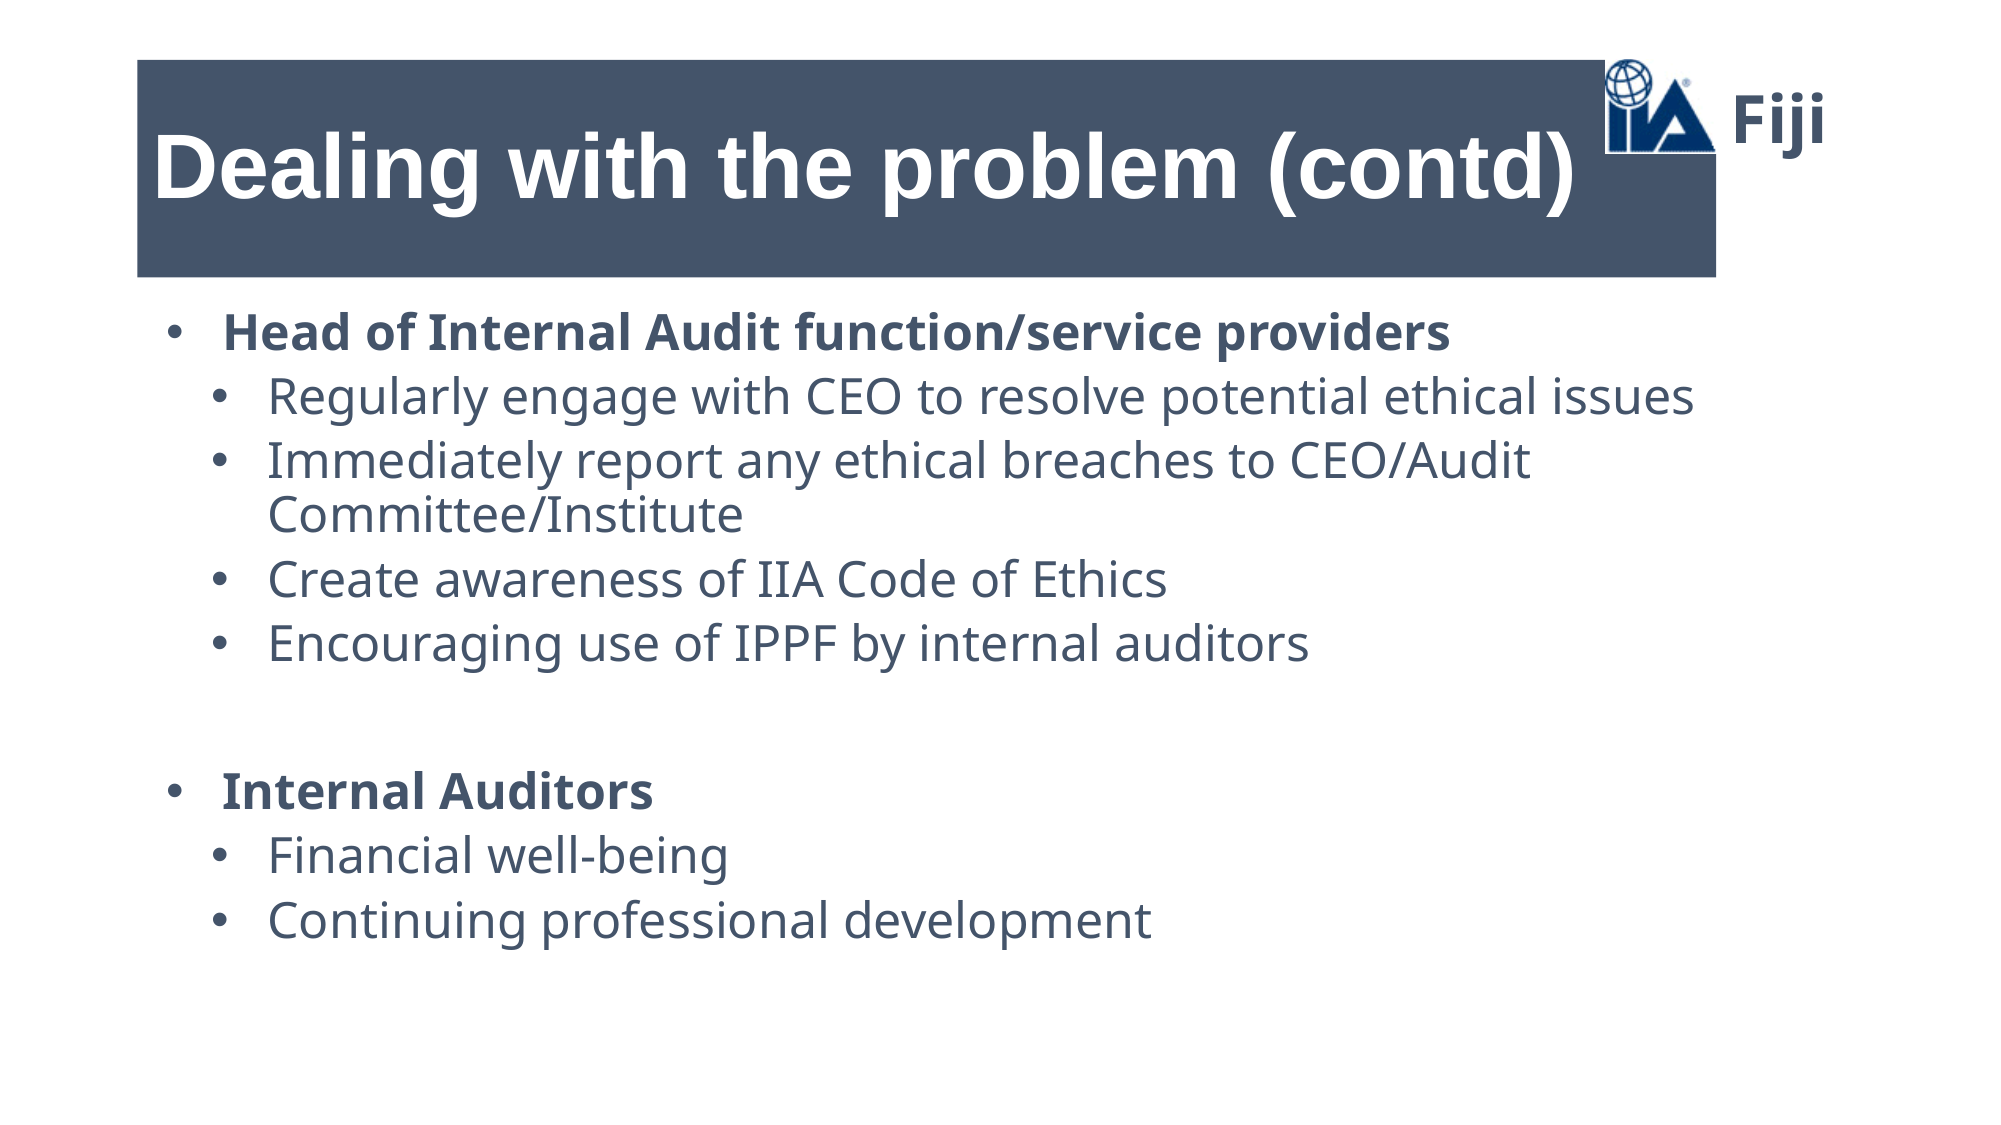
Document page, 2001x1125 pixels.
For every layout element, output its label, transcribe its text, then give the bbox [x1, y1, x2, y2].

title Dealing with the problem (contd) [137, 59, 1717, 278]
list Head of Internal Audit function/service providers Regularly engage with CEO to resolve potential ethical issues Immediately report any ethical breaches to CEO/Audit Committee/Institute Create awareness of IIA Code of Ethics Encouraging use of IPPF by internal auditors Internal Auditors Financial well-being Continuing professional development [137, 299, 1863, 1014]
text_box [1605, 59, 1717, 154]
text_box Fiji [1716, 68, 1863, 164]
